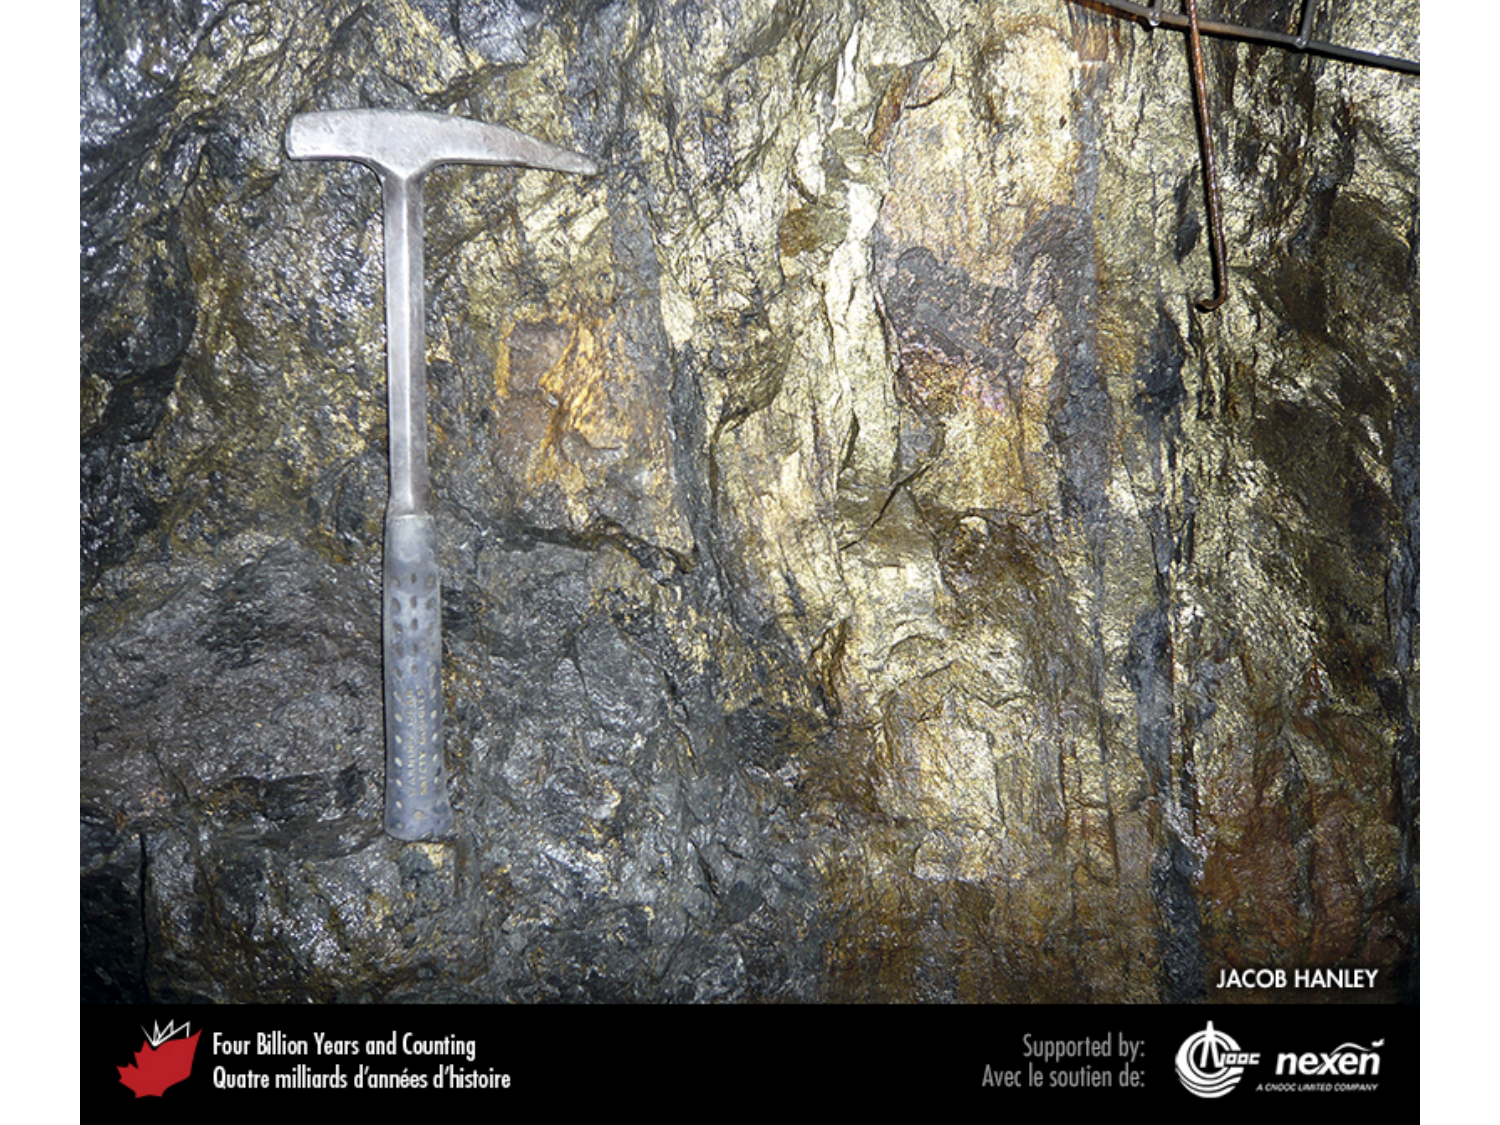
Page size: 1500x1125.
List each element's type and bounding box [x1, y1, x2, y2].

picture [80, 0, 1420, 1125]
